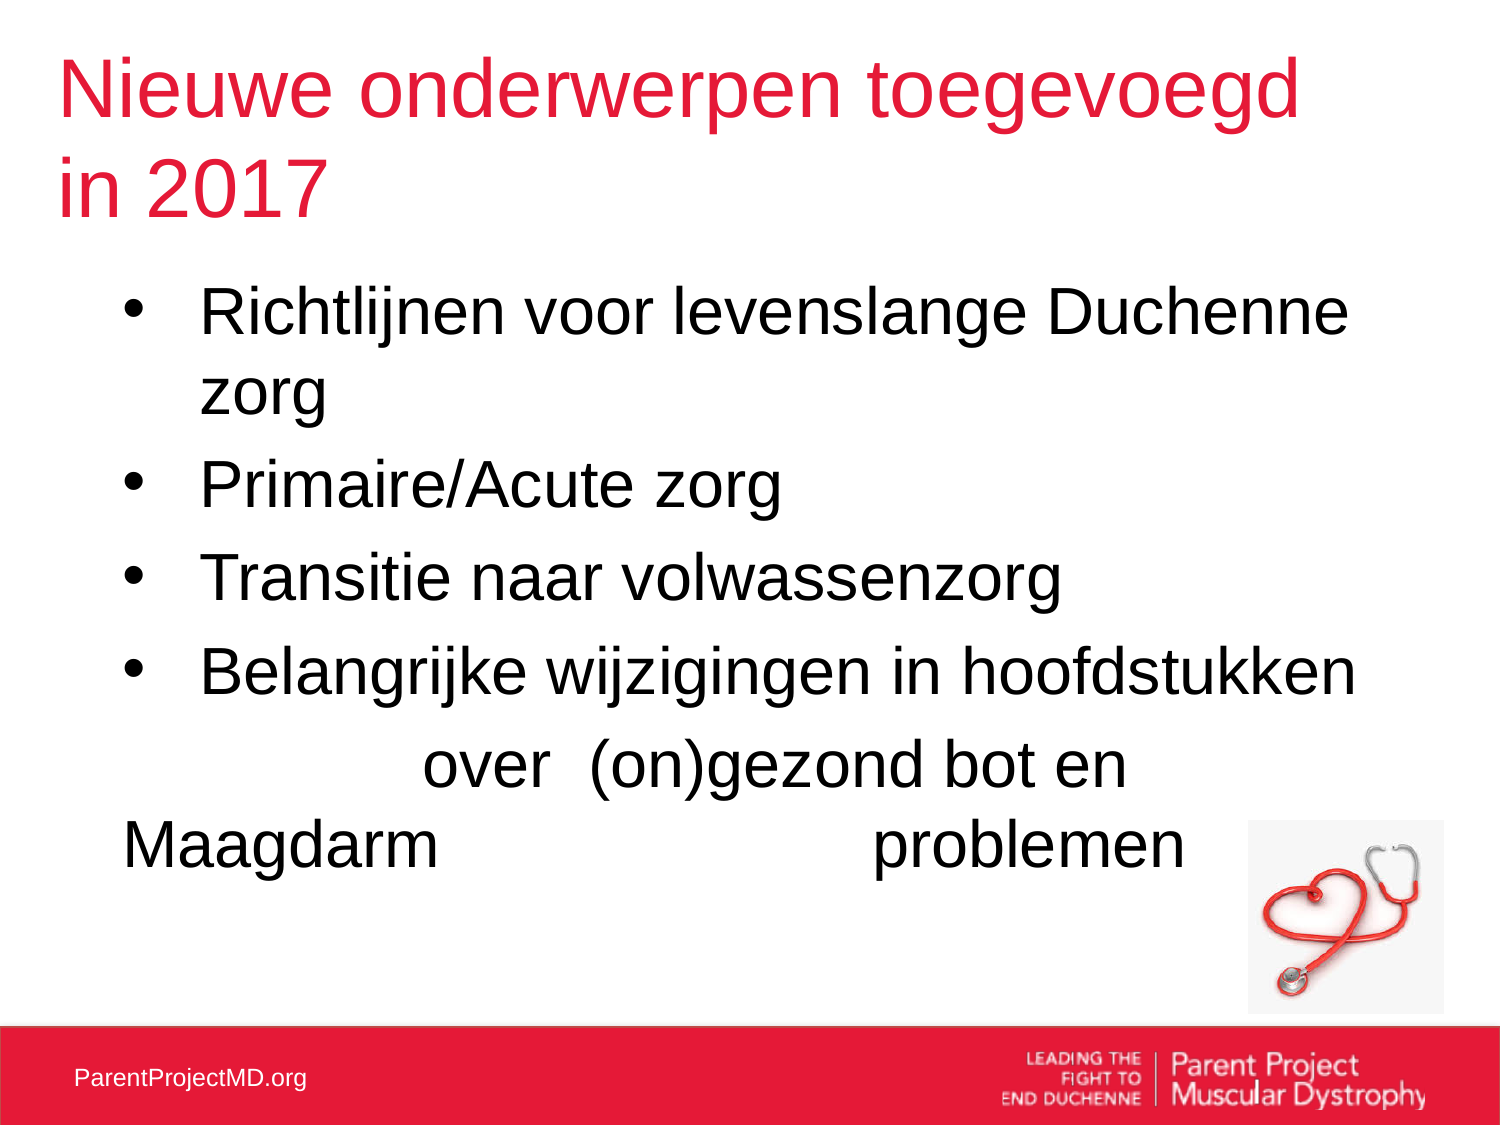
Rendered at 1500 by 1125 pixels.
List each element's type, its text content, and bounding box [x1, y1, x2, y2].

list Richtlijnen voor levenslange Duchenne zorg Primaire/Acute zorg Transitie naar volwassenzorg Belangrijke wijzigingen in hoofdstukken over (on)gezond bot en Maagdarm problemen [42, 166, 1393, 1036]
picture [1248, 820, 1444, 1014]
title Nieuwe onderwerpen toegevoegd in 2017 [42, 40, 1393, 166]
